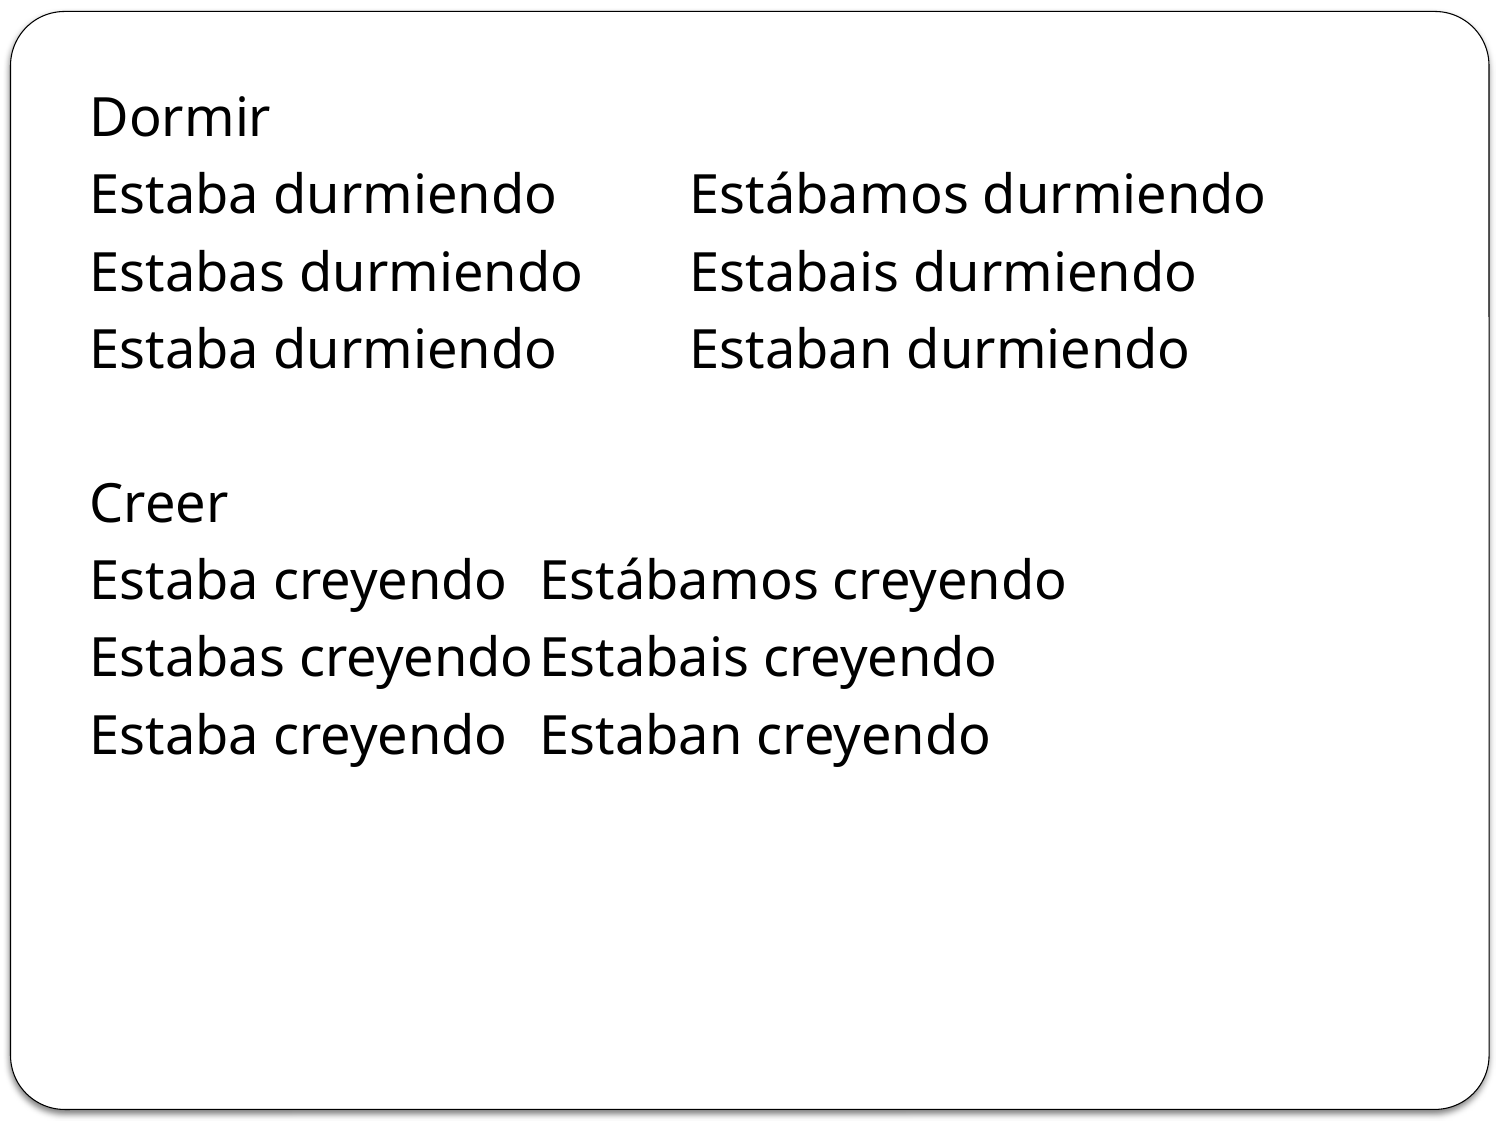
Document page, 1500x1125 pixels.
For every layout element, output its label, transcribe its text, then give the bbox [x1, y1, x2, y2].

list Dormir Estaba durmiendo Estábamos durmiendo Estabas durmiendo Estabais durmiendo Estaba durmiendo Estaban durmiendo Creer Estaba creyendo Estábamos creyendo Estabas creyendo Estabais creyendo Estaba creyendo Estaban creyendo [75, 75, 1425, 1005]
